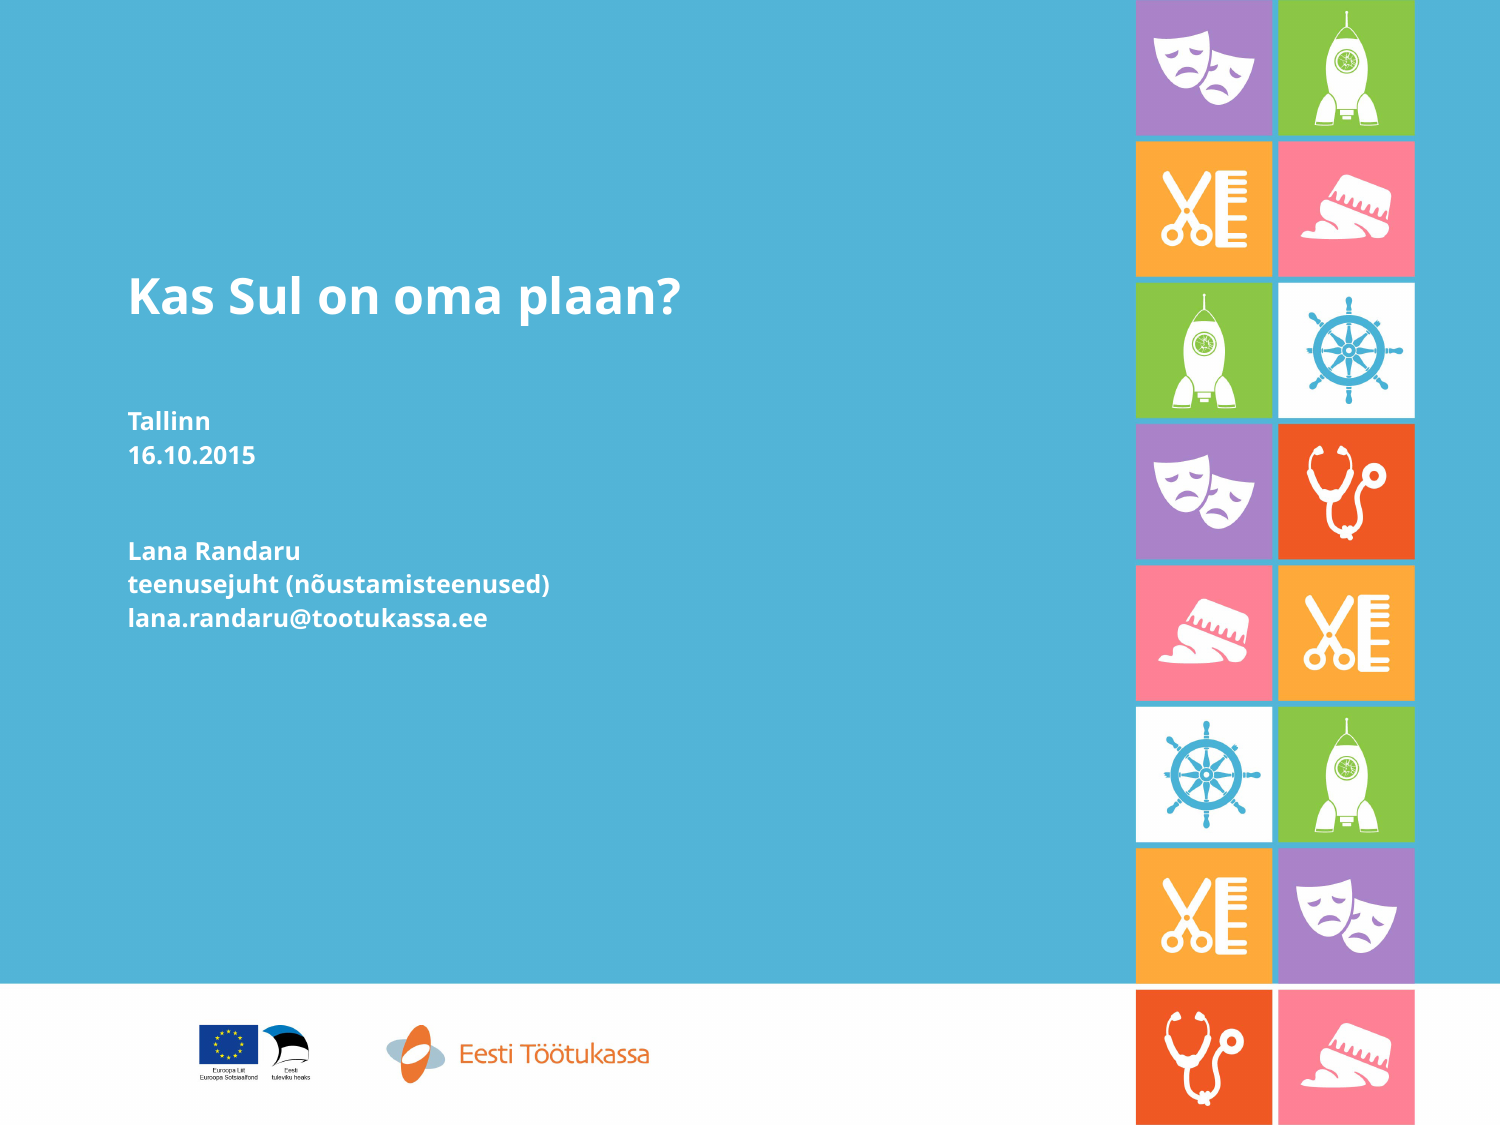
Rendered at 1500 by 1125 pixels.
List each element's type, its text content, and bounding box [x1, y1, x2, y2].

title Kas Sul on oma plaan? Tallinn 16.10.2015 Lana Randaru teenusejuht (nõustamisteenused) lana.randaru@tootukassa.ee [112, 66, 1012, 680]
picture [0, 0, 1500, 1125]
